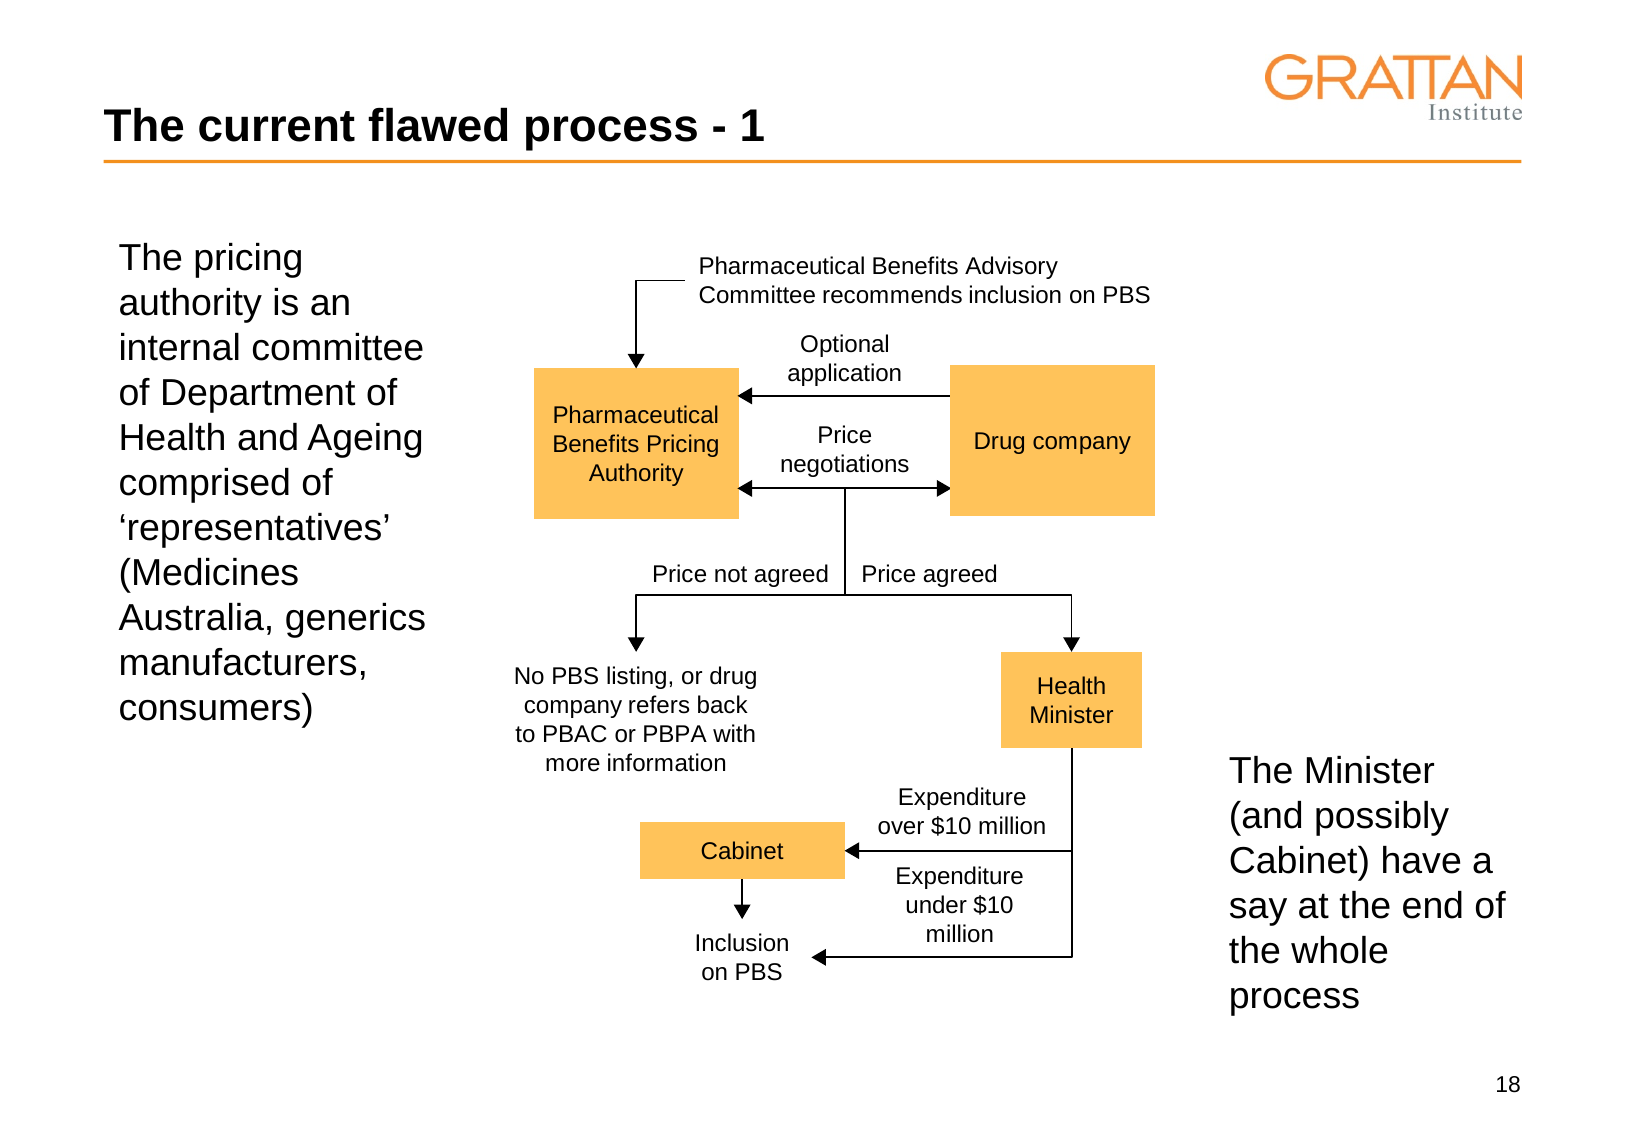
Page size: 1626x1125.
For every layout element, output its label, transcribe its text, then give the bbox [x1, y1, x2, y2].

text_box The pricing authority is an internal committee of Department of Health and Ageing comprised of ‘representatives’ (Medicines Australia, generics manufacturers, consumers) [103, 225, 459, 736]
text_box The Minister (and possibly Cabinet) have a say at the end of the whole process [1214, 738, 1522, 1024]
title The current flawed process - 1 [103, 0, 1238, 151]
picture [1265, 54, 1522, 120]
picture [498, 243, 1166, 983]
